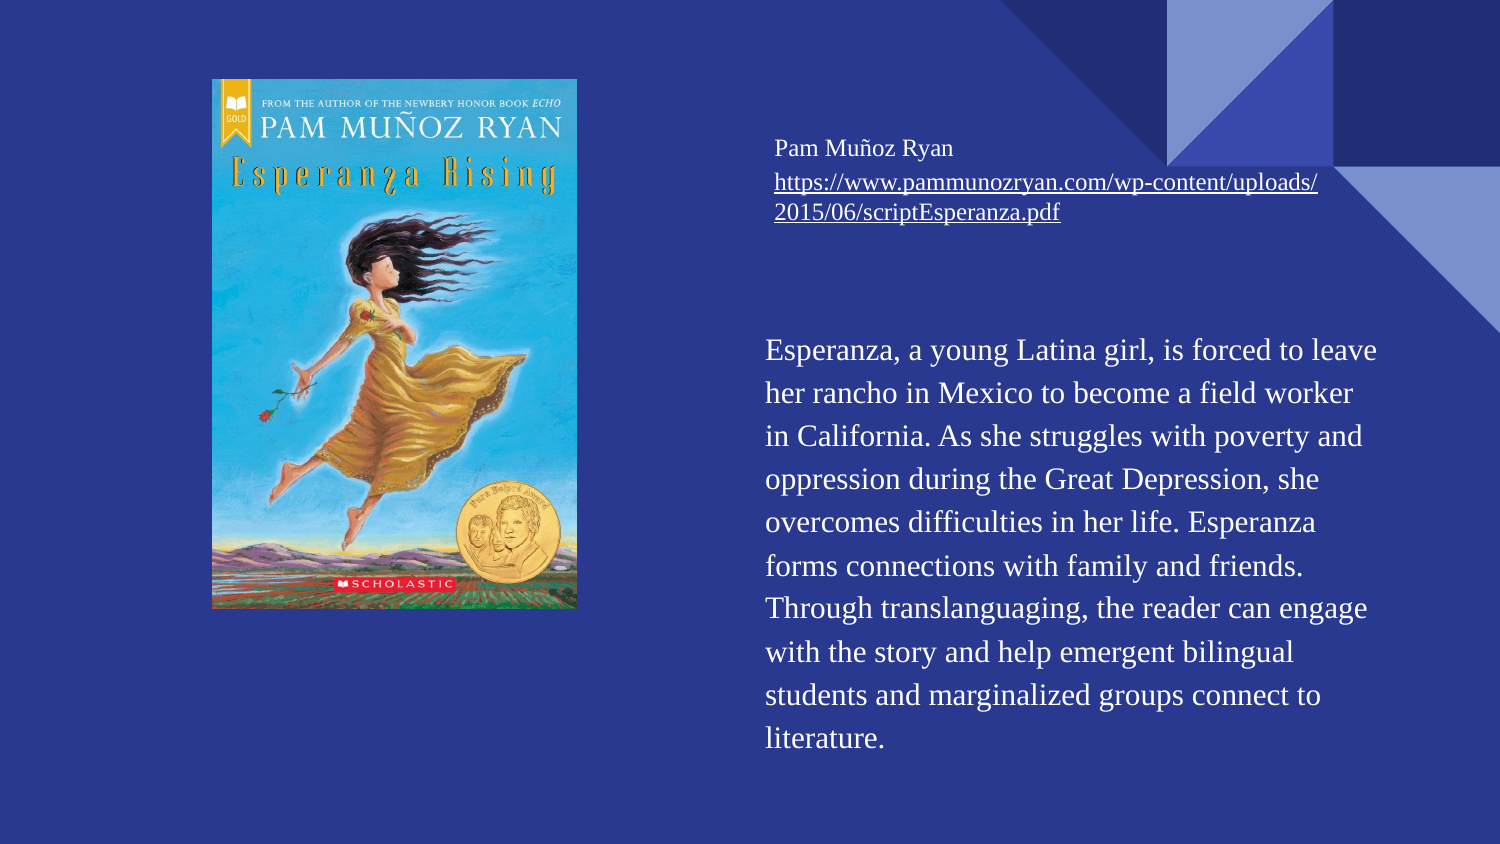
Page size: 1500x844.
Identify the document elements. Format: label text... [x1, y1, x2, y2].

picture [212, 78, 578, 609]
text_box Pam Muñoz Ryan https://www.pammunozryan.com/wp-content/uploads/2015/06/scriptEsperanza.pdf [759, 111, 1344, 211]
text_box Esperanza, a young Latina girl, is forced to leave her rancho in Mexico to become a field worker in California. As she struggles with poverty and oppression during the Great Depression, she overcomes difficulties in her life. Esperanza forms connections with family and friends. Through translanguaging, the reader can engage with the story and help emergent bilingual students and marginalized groups connect to literature. [749, 308, 1399, 772]
